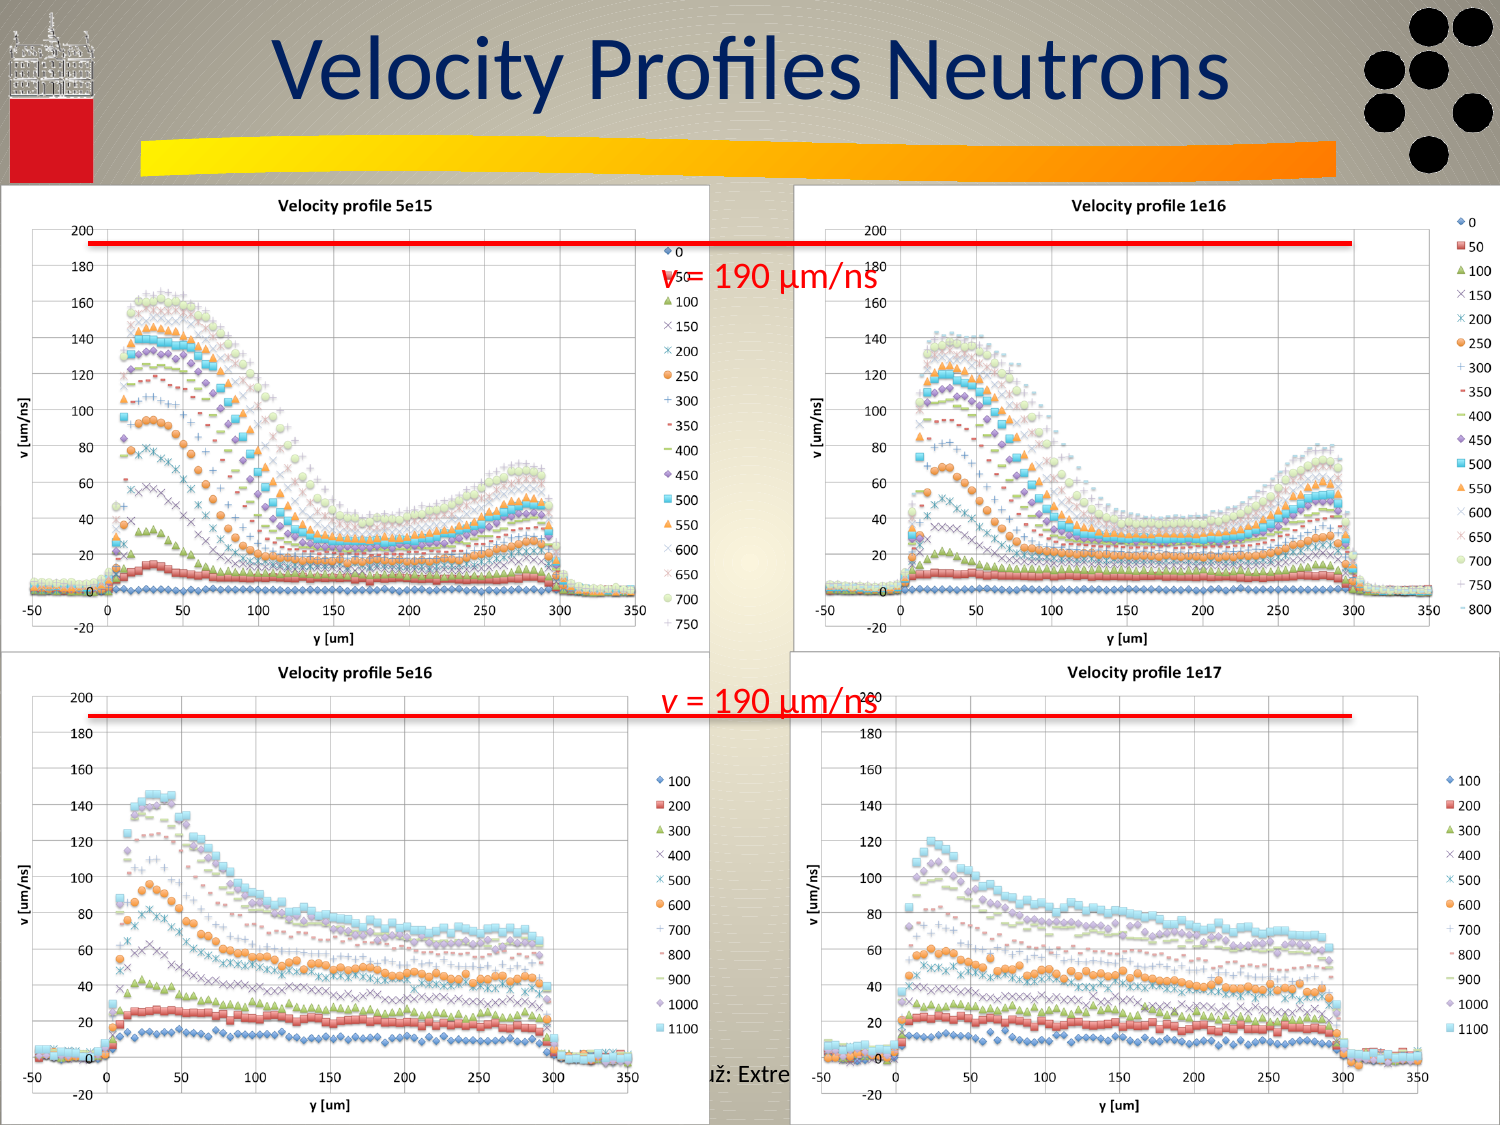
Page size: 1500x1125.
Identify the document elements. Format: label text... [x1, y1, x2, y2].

text_box v = 190 μm/ns [713, 252, 788, 304]
picture [1364, 0, 1500, 177]
footer Marko Mikuž: Extreme Sensors [715, 1042, 784, 1103]
picture [0, 0, 111, 183]
title Velocity Profiles Neutrons [76, 0, 1427, 126]
text_box v = 190 μm/ns [715, 725, 784, 729]
picture [789, 184, 1500, 1125]
text_box v = 190 μm/ns [715, 668, 784, 715]
picture [0, 184, 711, 1125]
